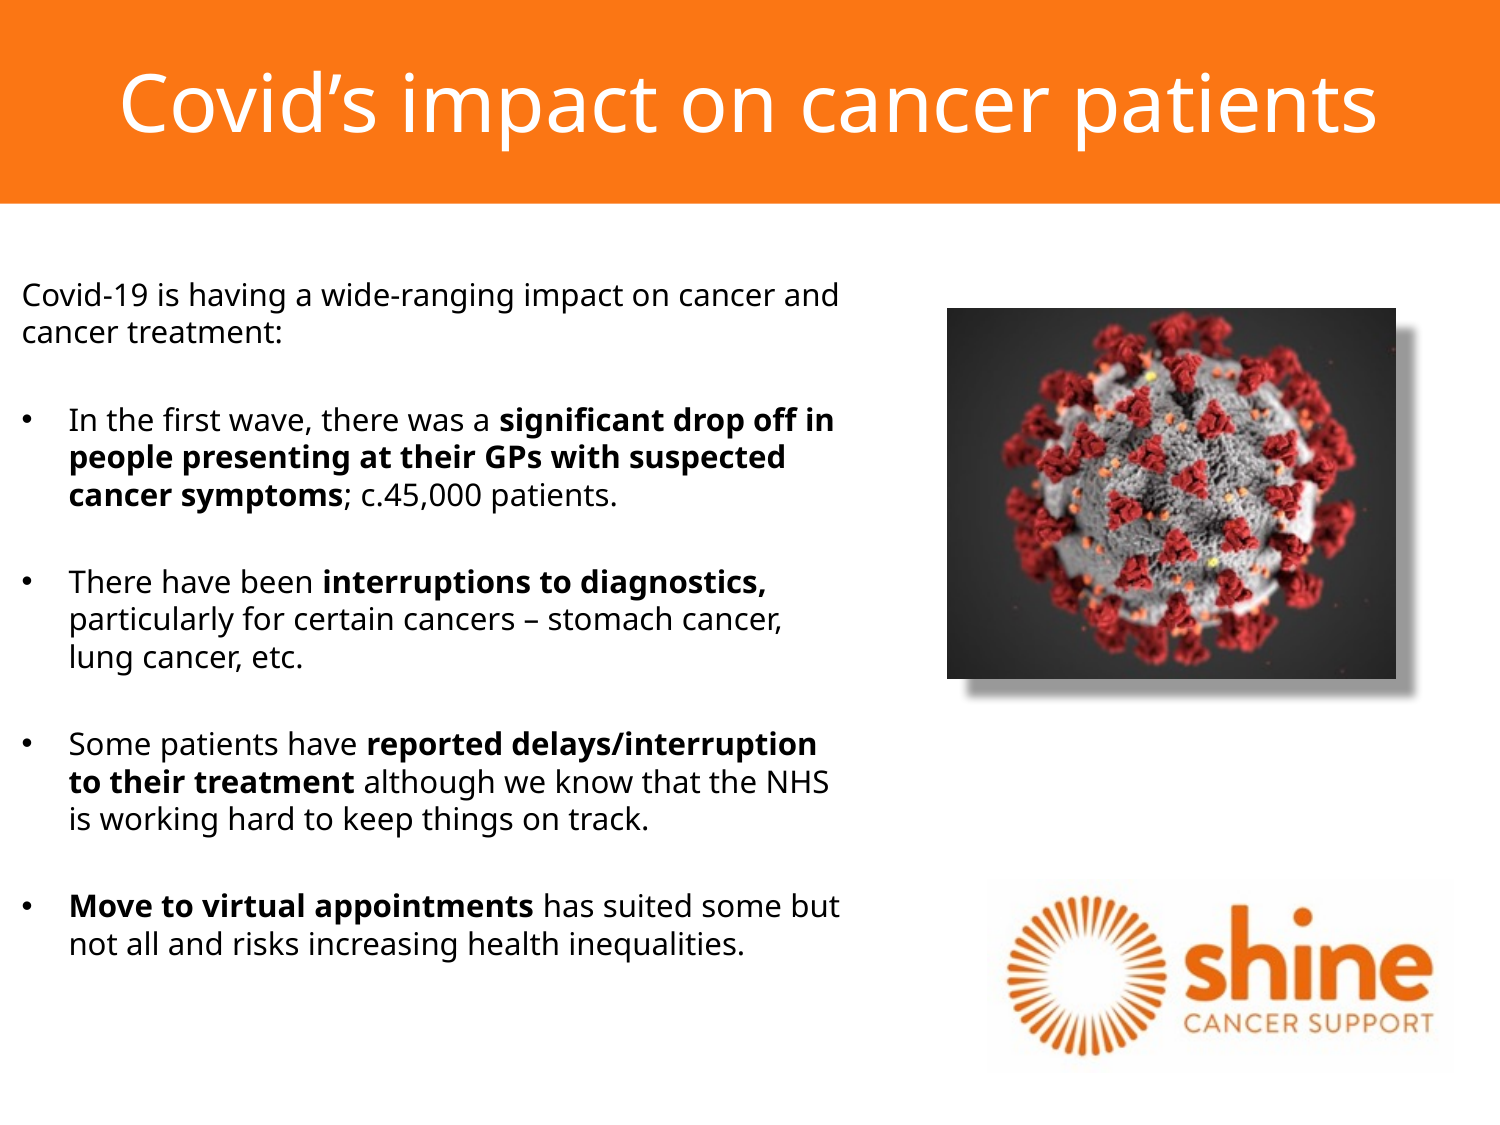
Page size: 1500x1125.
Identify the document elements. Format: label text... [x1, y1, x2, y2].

text_box Covid-19 is having a wide-ranging impact on cancer and cancer treatment: In the first wave, there was a significant drop off in people presenting at their GPs with suspected cancer symptoms; c.45,000 patients. There have been interruptions to diagnostics, particularly for certain cancers – stomach cancer, lung cancer, etc. Some patients have reported delays/interruption to their treatment although we know that the NHS is working hard to keep things on track. Move to virtual appointments has suited some but not all and risks increasing health inequalities. [14, 267, 852, 1013]
picture [987, 879, 1454, 1073]
picture [947, 308, 1396, 679]
text_box [0, 0, 1500, 204]
text_box Covid’s impact on cancer patients [74, 6, 1425, 195]
